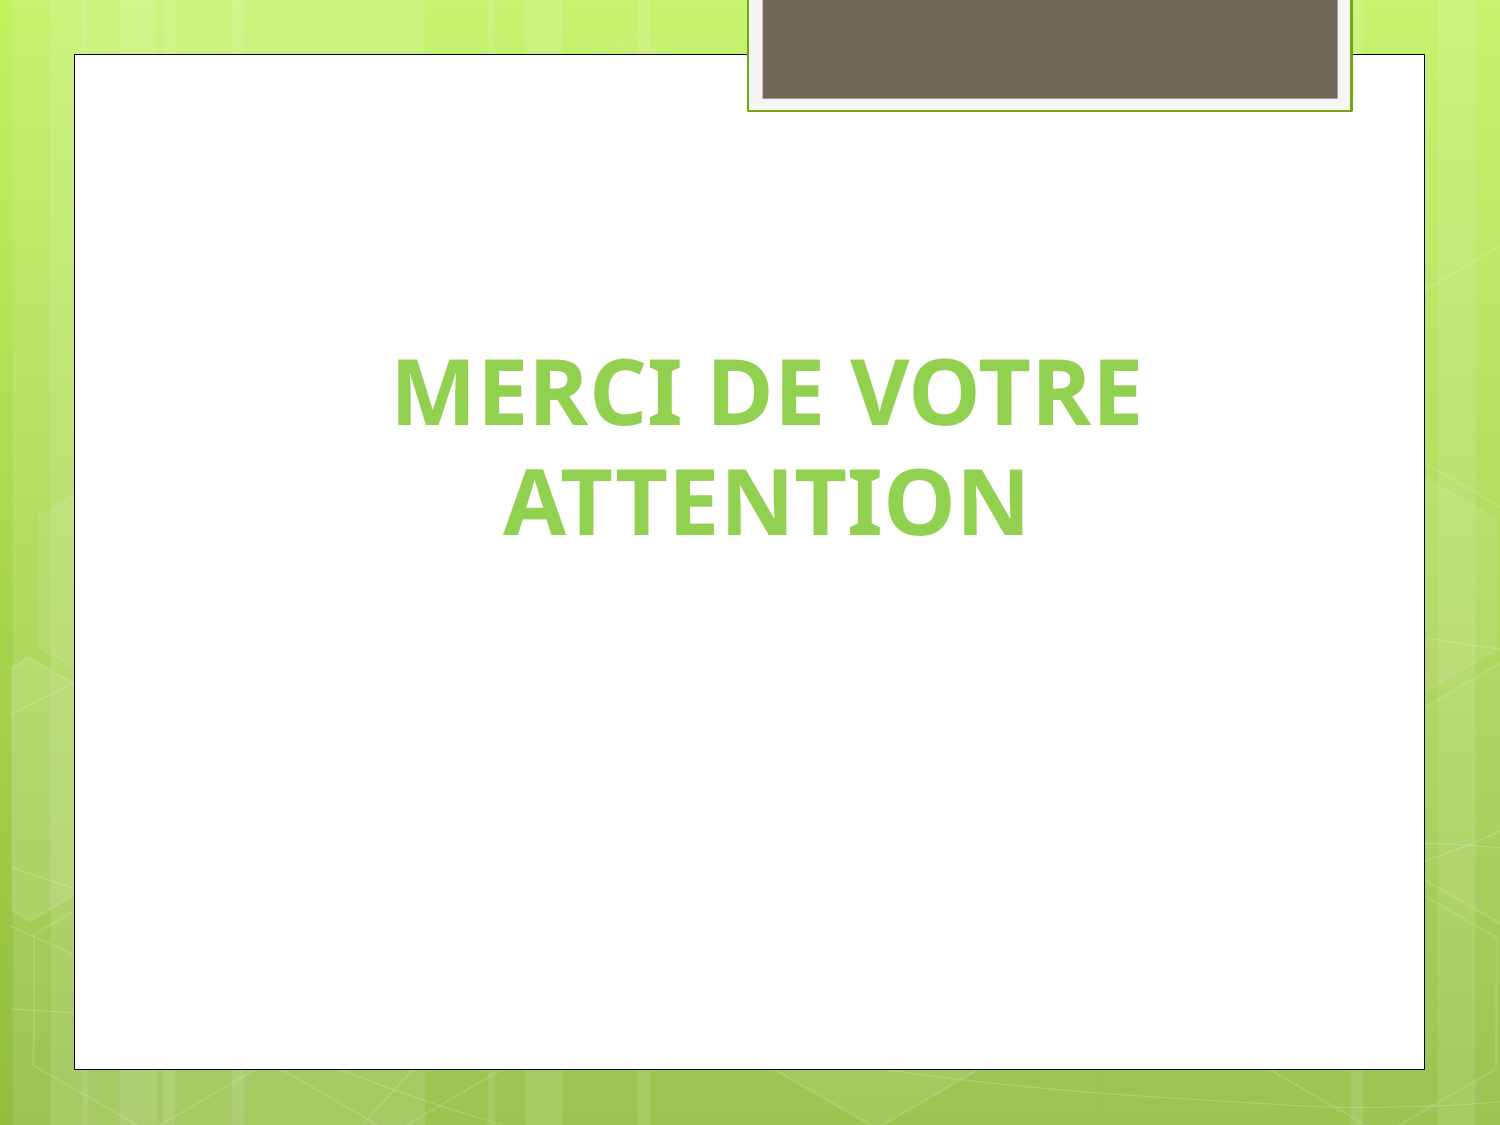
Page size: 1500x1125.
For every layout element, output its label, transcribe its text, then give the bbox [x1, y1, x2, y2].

text_box MERCI DE VOTRE ATTENTION [230, 326, 1306, 561]
